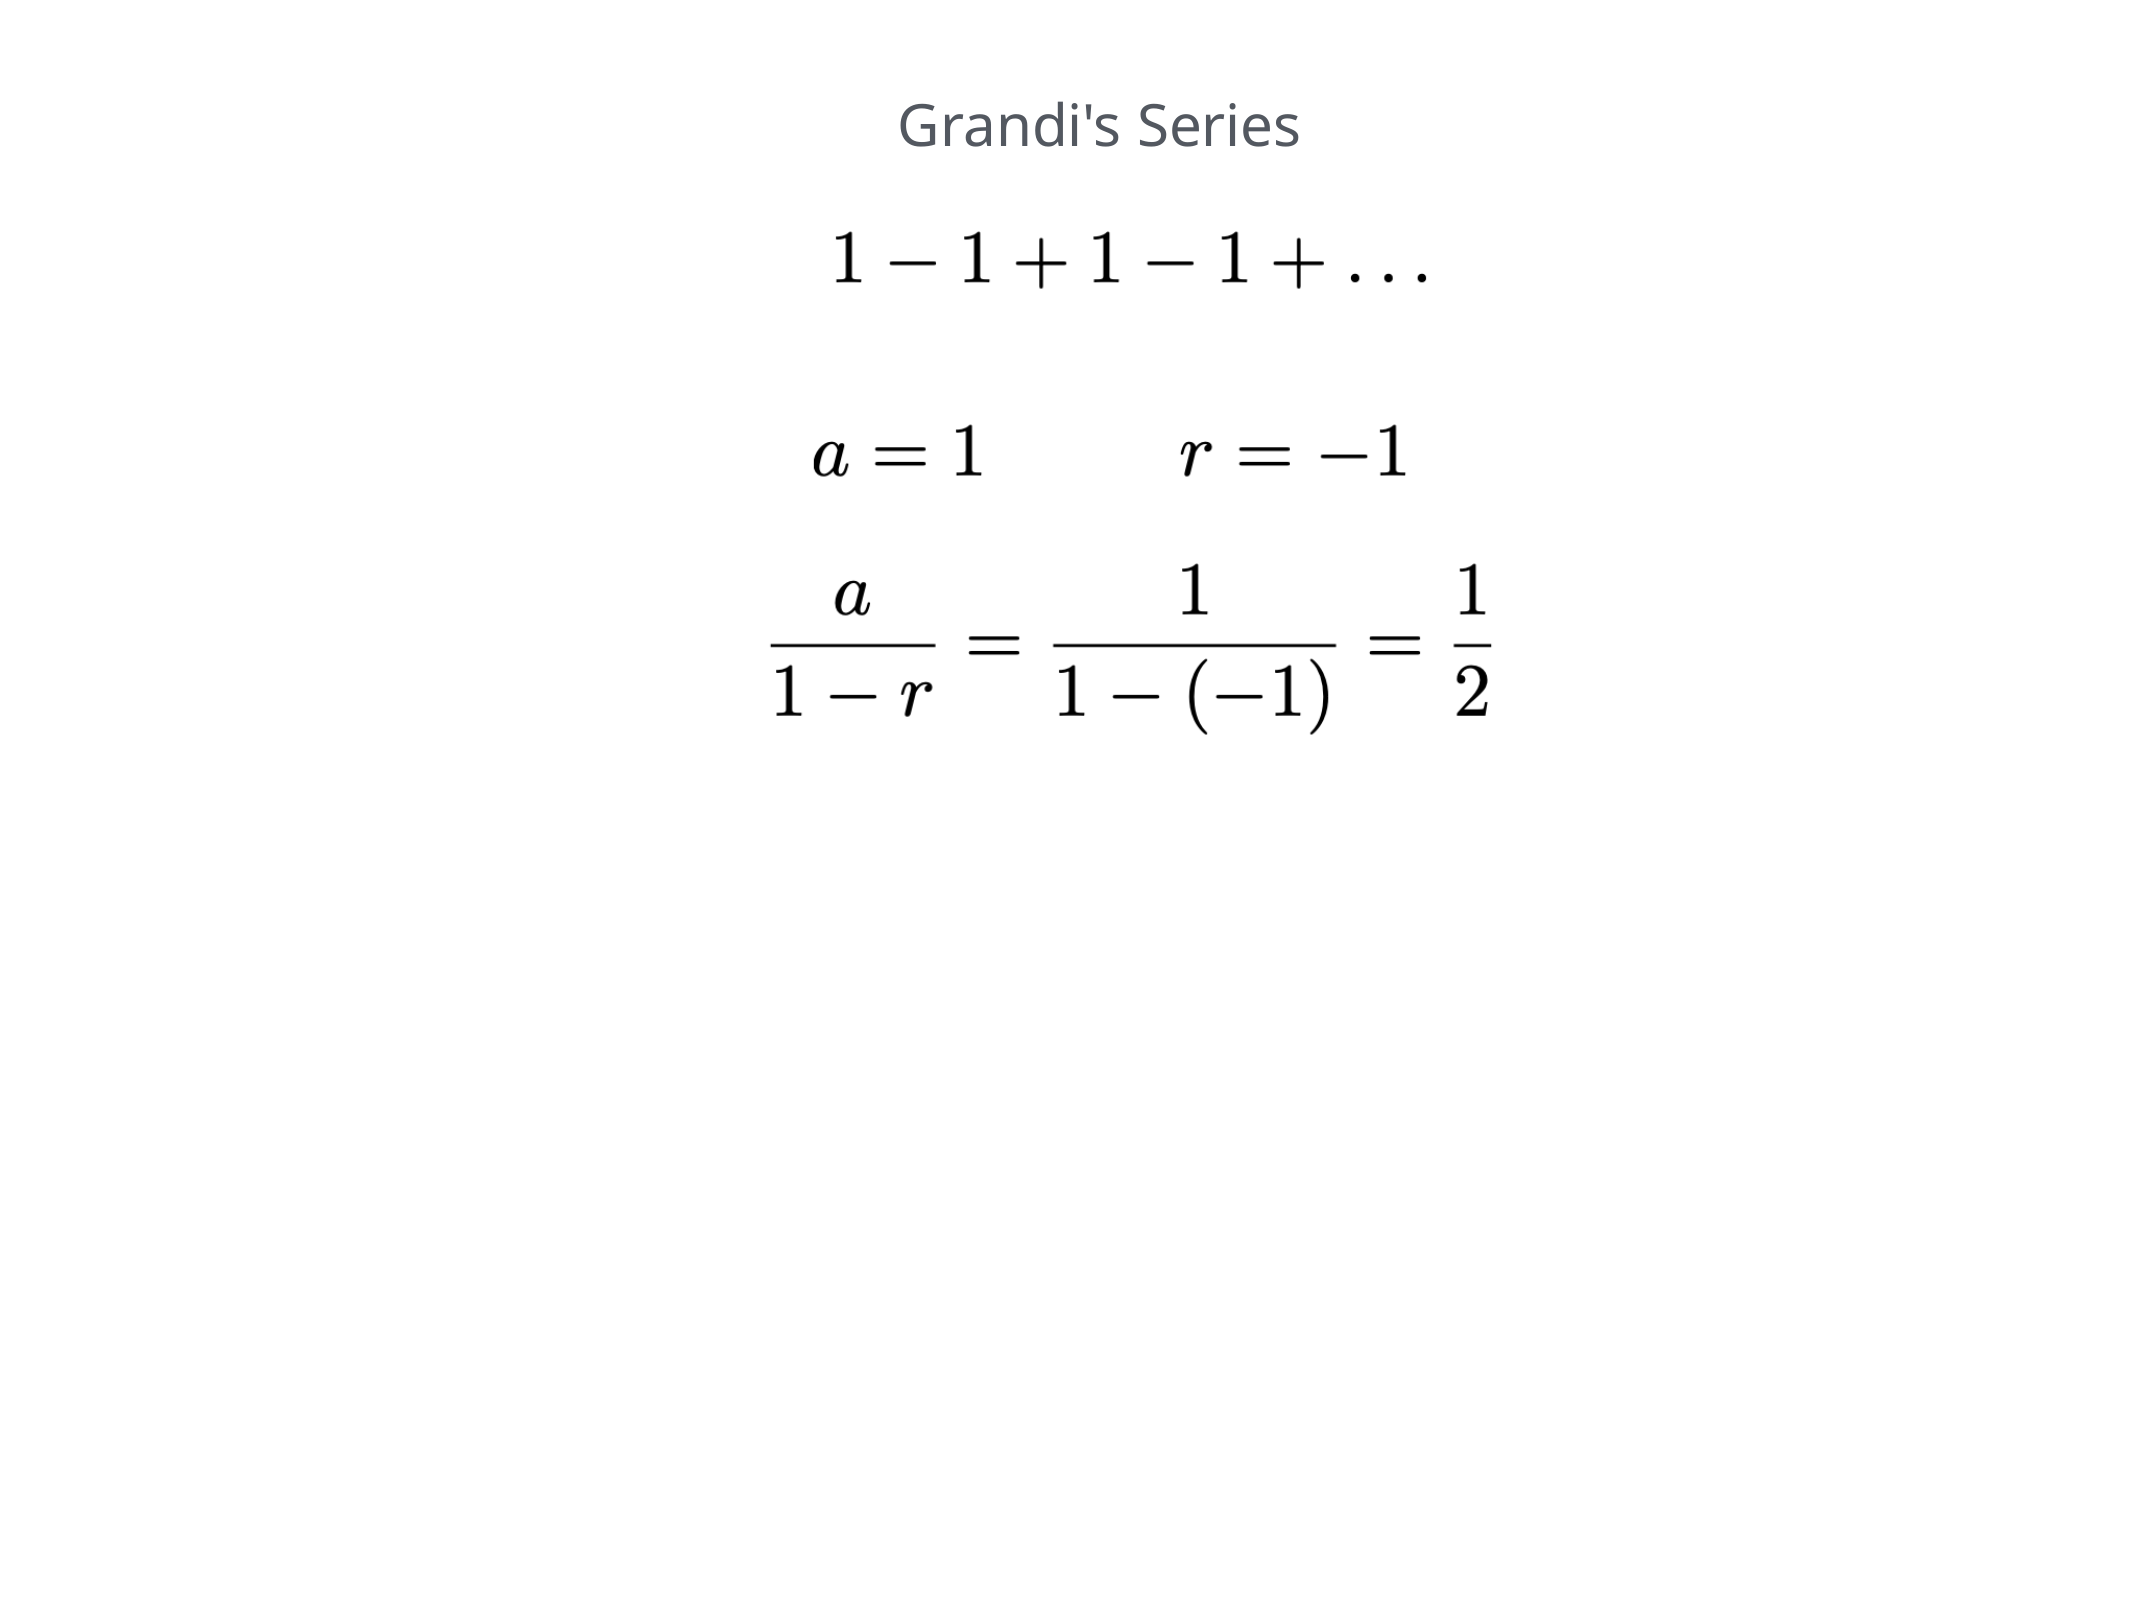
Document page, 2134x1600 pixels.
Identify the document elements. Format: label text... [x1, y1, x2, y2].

picture [1159, 395, 1427, 509]
picture [814, 202, 1448, 323]
picture [749, 534, 1513, 769]
text_box Grandi's Series [889, 79, 1311, 166]
picture [793, 395, 1005, 509]
